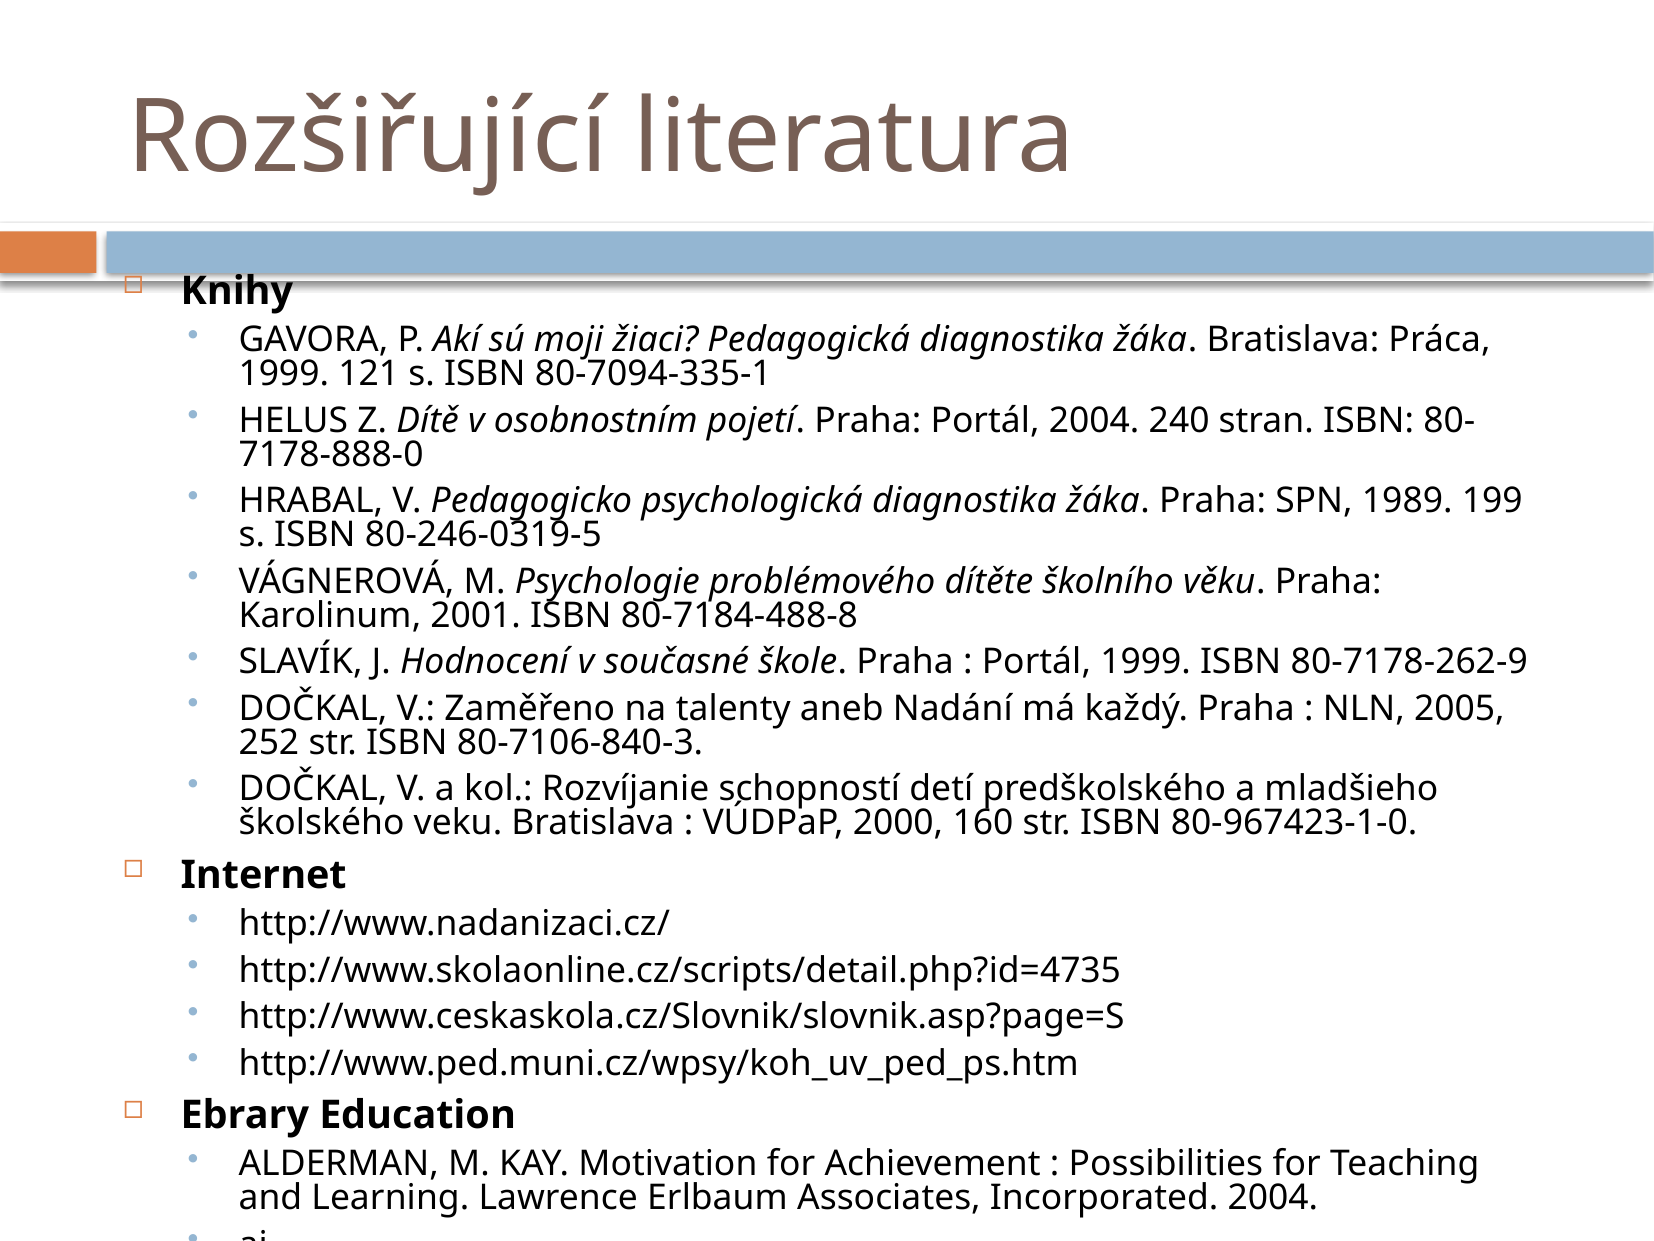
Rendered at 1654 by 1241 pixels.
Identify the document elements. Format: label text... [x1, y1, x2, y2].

list Knihy GAVORA, P. Akí sú moji žiaci? Pedagogická diagnostika žáka. Bratislava: Práca, 1999. 121 s. ISBN 80-7094-335-1 HELUS Z. Dítě v osobnostním pojetí. Praha: Portál, 2004. 240 stran. ISBN: 80-7178-888-0 HRABAL, V. Pedagogicko psychologická diagnostika žáka. Praha: SPN, 1989. 199 s. ISBN 80-246-0319-5 VÁGNEROVÁ, M. Psychologie problémového dítěte školního věku. Praha: Karolinum, 2001. ISBN 80-7184-488-8 SLAVÍK, J. Hodnocení v současné škole. Praha : Portál, 1999. ISBN 80-7178-262-9 DOČKAL, V.: Zaměřeno na talenty aneb Nadání má každý. Praha : NLN, 2005, 252 str. ISBN 80-7106-840-3. DOČKAL, V. a kol.: Rozvíjanie schopností detí predškolského a mladšieho školského veku. Bratislava : VÚDPaP, 2000, 160 str. ISBN 80-967423-1-0. Internet http://www.nadanizaci.cz/ http://www.skolaonline.cz/scripts/detail.php?id=4735 http://www.ceskaskola.cz/Slovnik/slovnik.asp?page=S http://www.ped.muni.cz/wpsy/koh_uv_ped_ps.htm Ebrary Education ALDERMAN, M. KAY. Motivation for Achievement : Possibilities for Teaching and Learning. Lawrence Erlbaum Associates, Incorporated. 2004. aj. [106, 265, 1554, 1142]
title Rozšiřující literatura [110, 41, 1586, 221]
